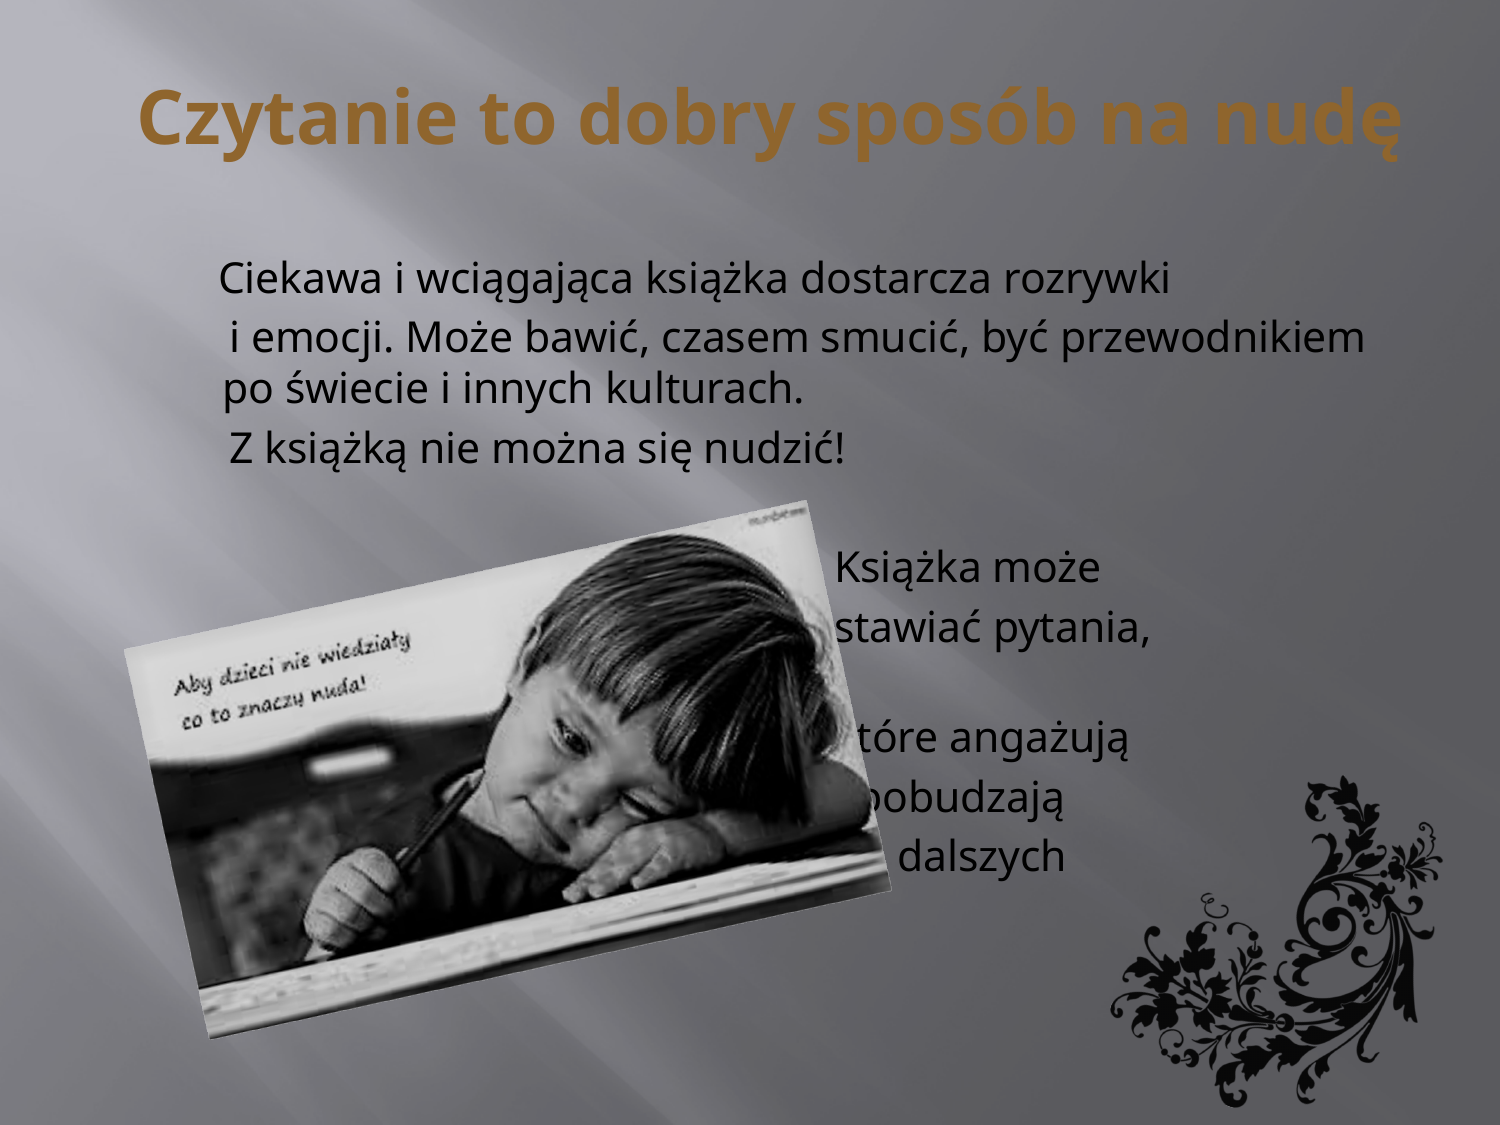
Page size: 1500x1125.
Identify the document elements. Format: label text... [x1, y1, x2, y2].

title Czytanie to dobry sposób na nudę [354, 30, 1439, 198]
text_box [50, 0, 354, 313]
picture [1093, 728, 1487, 1125]
picture [125, 501, 891, 1039]
list Ciekawa i wciągająca książka dostarcza rozrywki i emocji. Może bawić, czasem smucić, być przewodnikiem po świecie i innych kulturach. Z książką nie można się nudzić! Książka może stawiać pytania, które angażują i pobudzają do dalszych przemyśleń. [159, 243, 1397, 1059]
